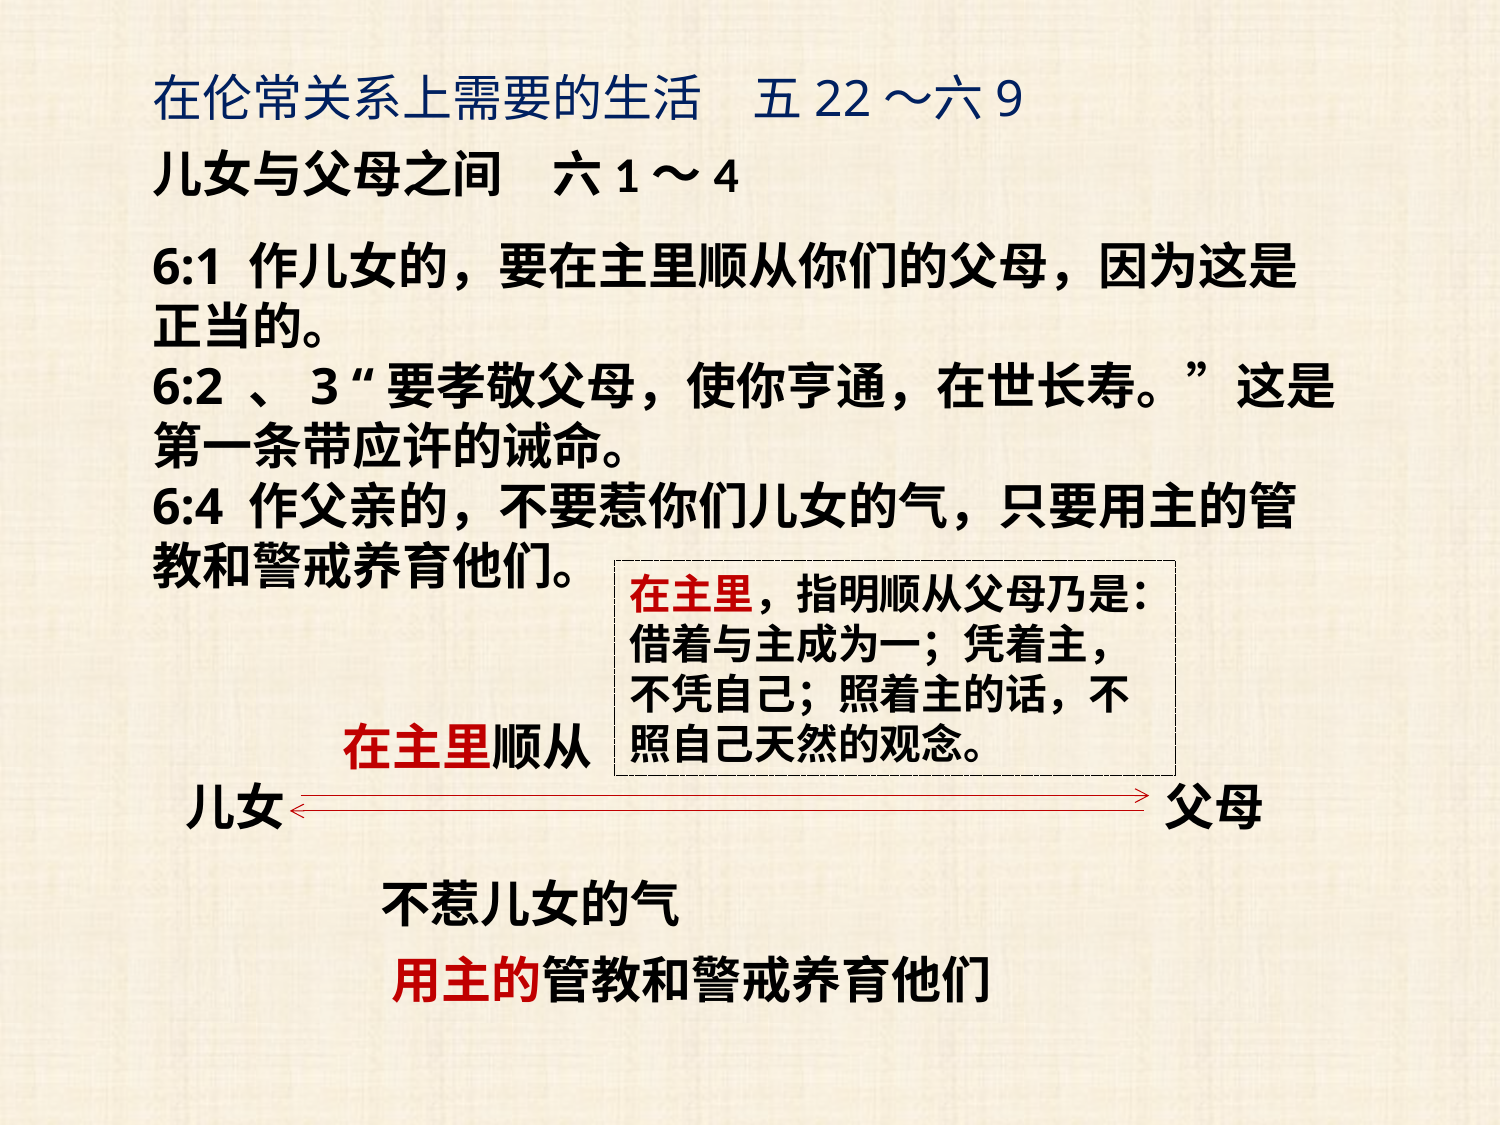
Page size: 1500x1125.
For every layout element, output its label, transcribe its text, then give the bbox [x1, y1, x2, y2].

text_box 在主里，指明顺从父母乃是：借着与主成为一；凭着主，不凭自己；照着主的话，不照自己天然的观念。 [614, 560, 1176, 776]
text_box 在主里顺从 [327, 708, 608, 784]
text_box 在伦常关系上需要的生活 五22～六9 [137, 59, 1197, 134]
text_box 用主的管教和警戒养育他们 [376, 940, 1007, 1016]
text_box 不惹儿女的气 [365, 865, 695, 941]
text_box 儿女与父母之间 六1～4 [137, 134, 990, 210]
text_box 父母 [1149, 767, 1280, 843]
text_box 6:1 作儿女的，要在主里顺从你们的父母，因为这是正当的。 6:2 、3 “要孝敬父母，使你亨通，在世长寿。”这是第一条带应许的诫命。 6:4 作父亲的，不要惹你们儿女的气，只要用主的管教和警戒养育他们。 [137, 226, 1360, 602]
text_box 儿女 [170, 767, 301, 843]
